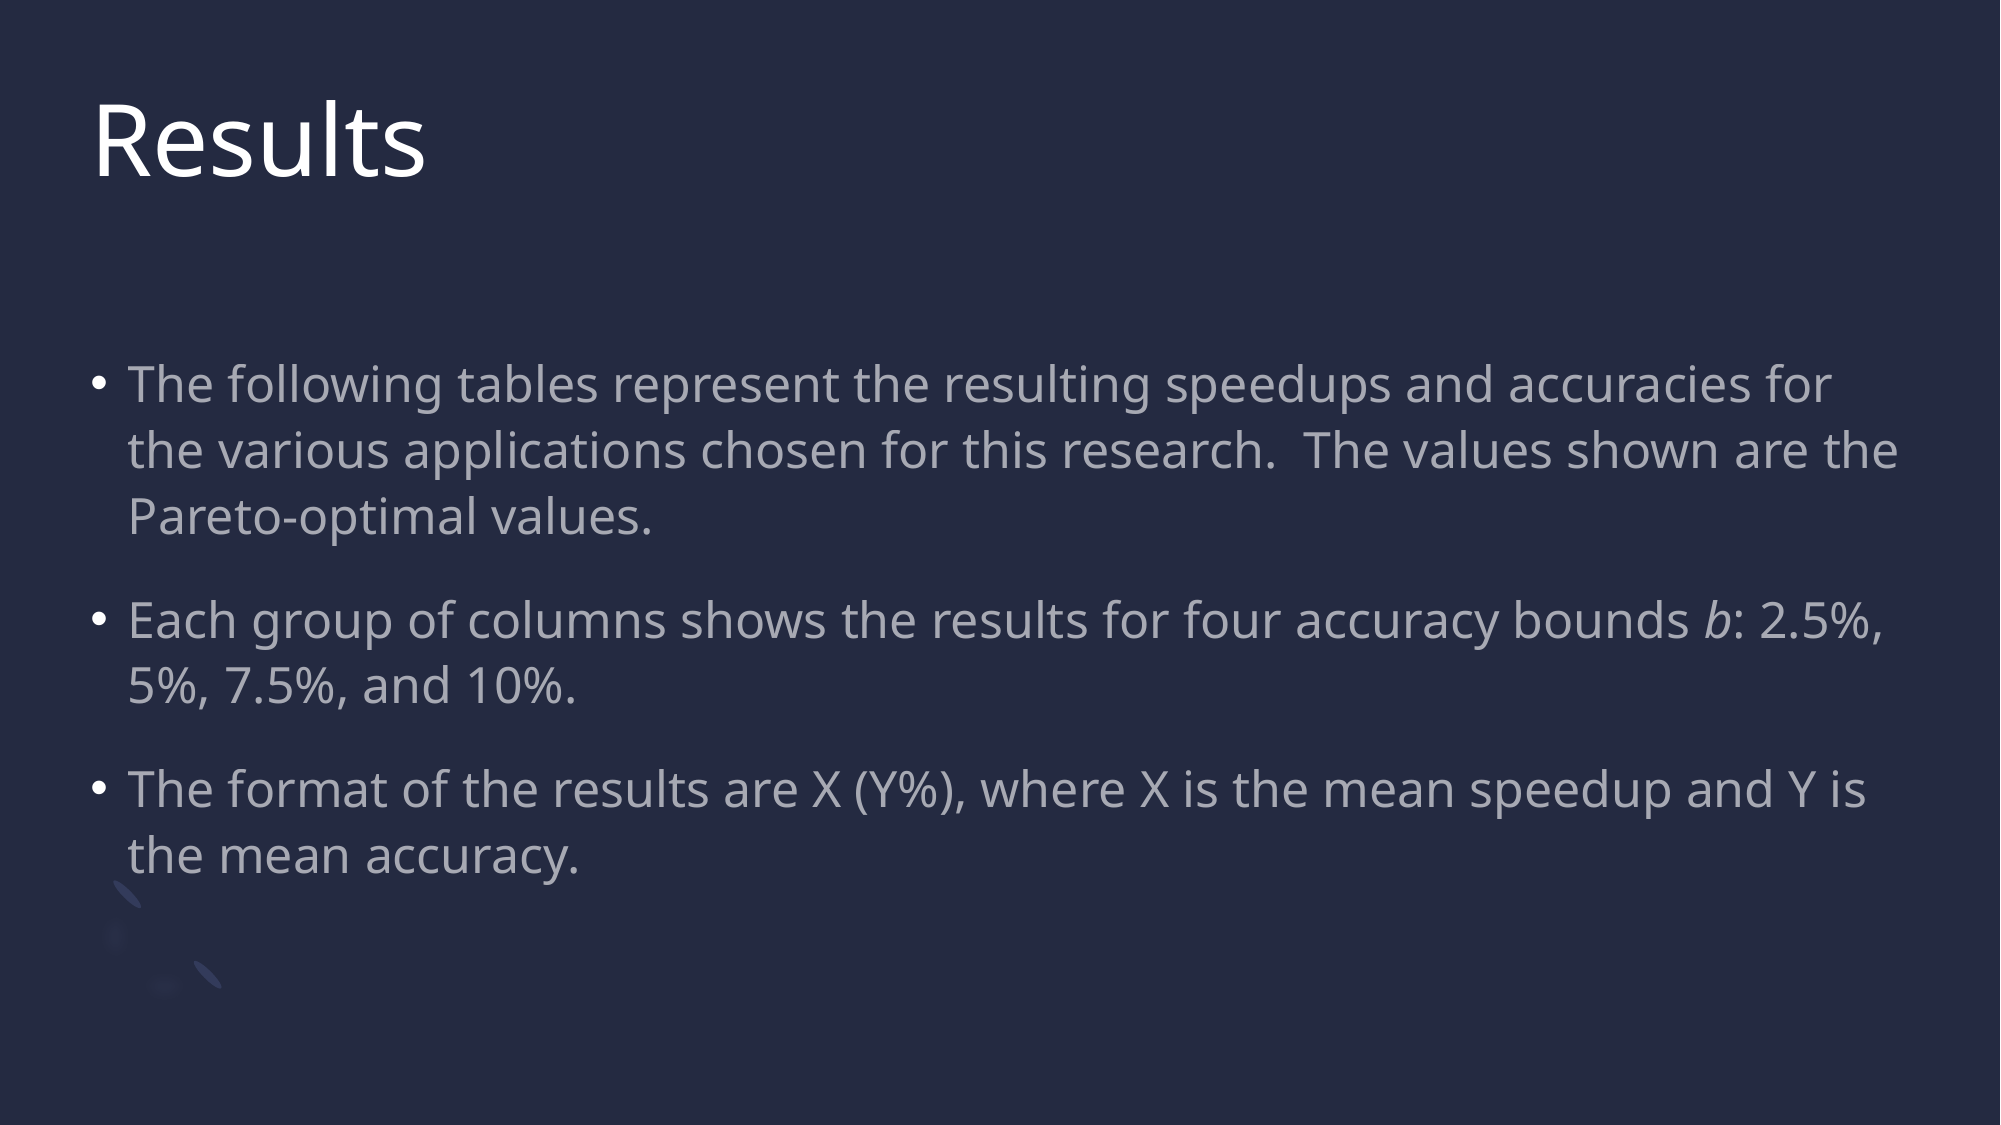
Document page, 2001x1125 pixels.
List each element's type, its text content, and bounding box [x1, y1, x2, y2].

list The following tables represent the resulting speedups and accuracies for the various applications chosen for this research. The values shown are the Pareto-optimal values. Each group of columns shows the results for four accuracy bounds b: 2.5%, 5%, 7.5%, and 10%. The format of the results are X (Y%), where X is the mean speedup and Y is the mean accuracy. [90, 346, 1910, 1000]
title Results [90, 90, 1910, 309]
